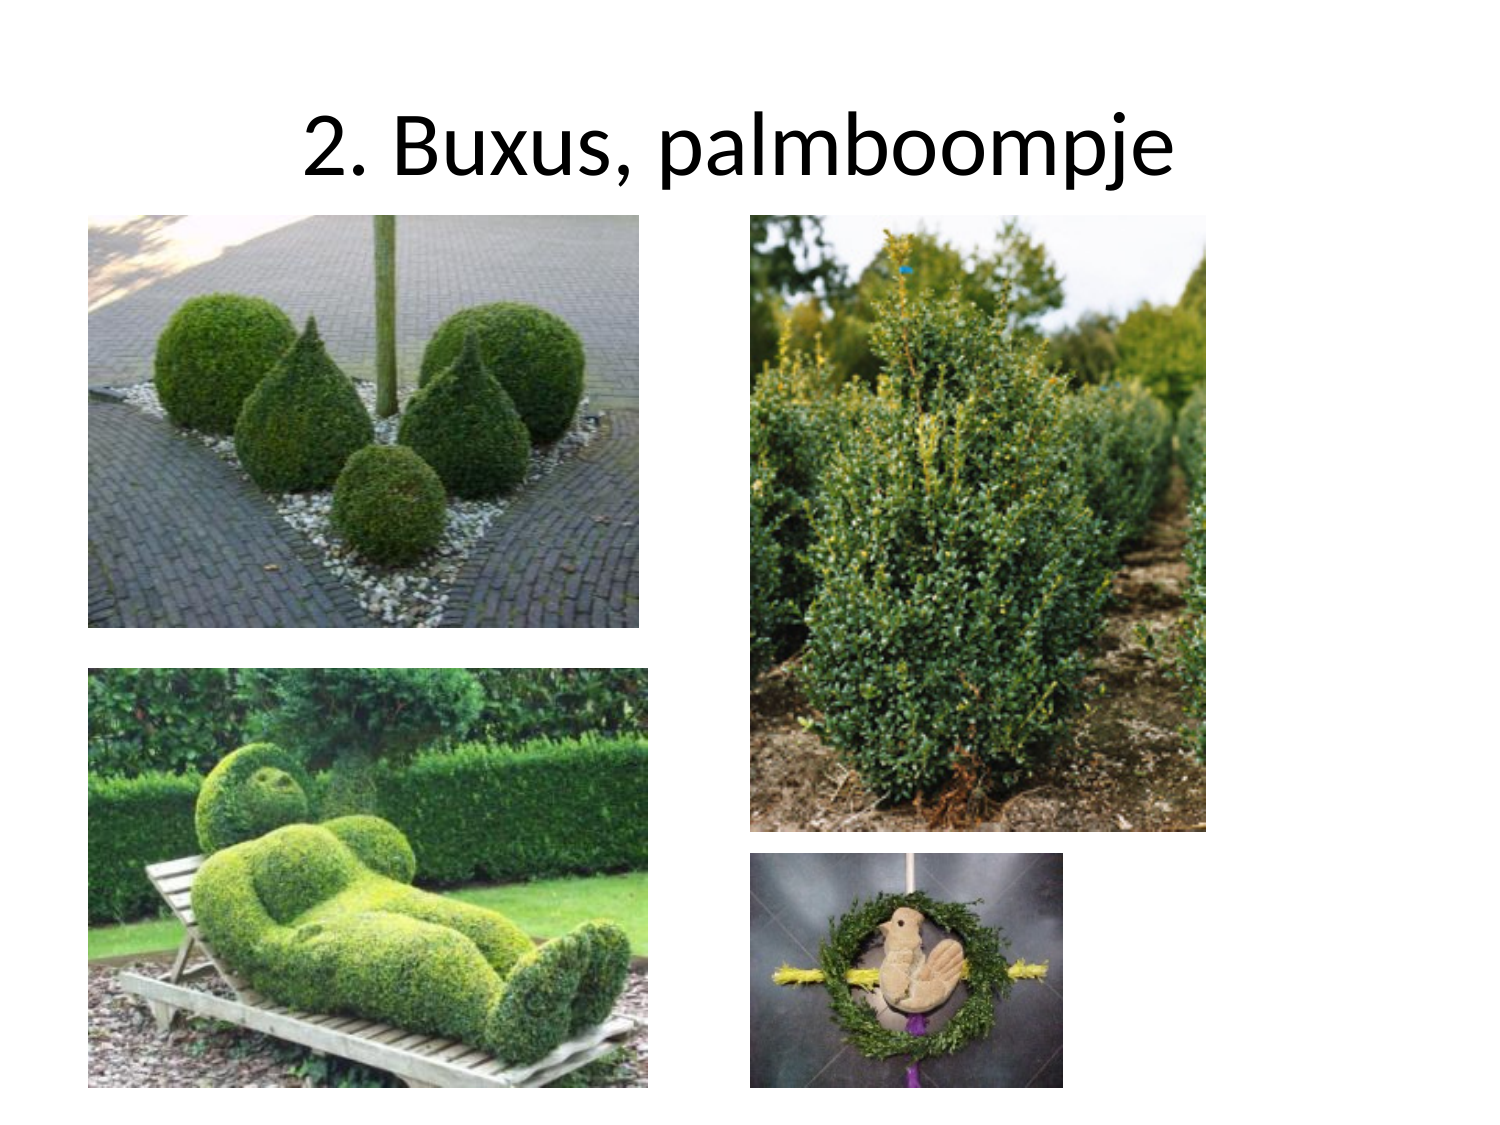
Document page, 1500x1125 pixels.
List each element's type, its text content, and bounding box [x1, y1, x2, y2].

title 2. Buxus, palmboompje [75, 45, 1425, 233]
picture [88, 668, 648, 1089]
picture [749, 215, 1206, 832]
picture [88, 215, 639, 629]
picture [749, 853, 1063, 1089]
